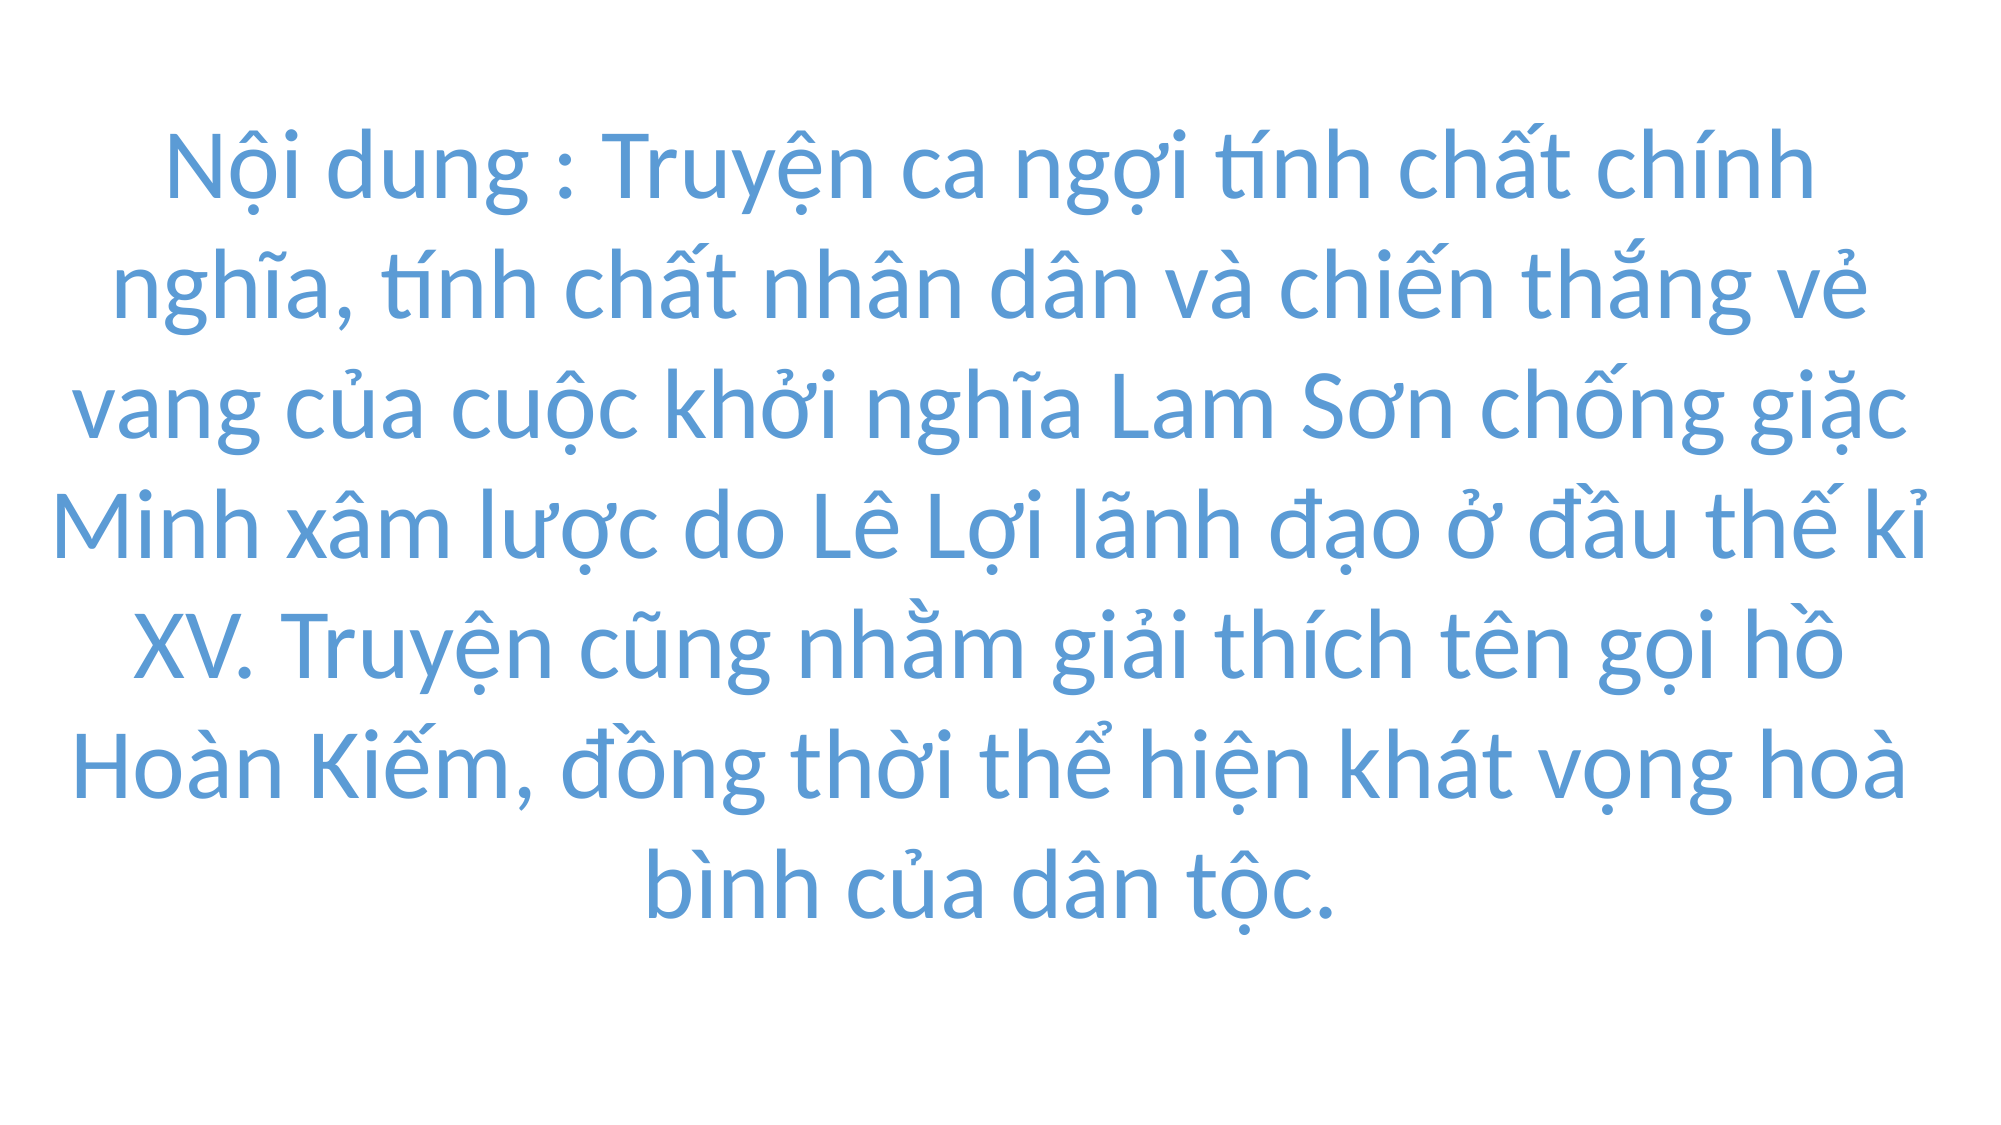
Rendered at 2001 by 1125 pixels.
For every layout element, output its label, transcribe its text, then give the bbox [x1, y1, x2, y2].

text_box Nội dung : Truyện ca ngợi tính chất chính nghĩa, tính chất nhân dân và chiến thắng vẻ vang của cuộc khởi nghĩa Lam Sơn chống giặc Minh xâm lược do Lê Lợi lãnh đạo ở đầu thế kỉ XV. Truyện cũng nhằm giải thích tên gọi hồ Hoàn Kiếm, đồng thời thể hiện khát vọng hoà bình của dân tộc. [14, 91, 1968, 947]
